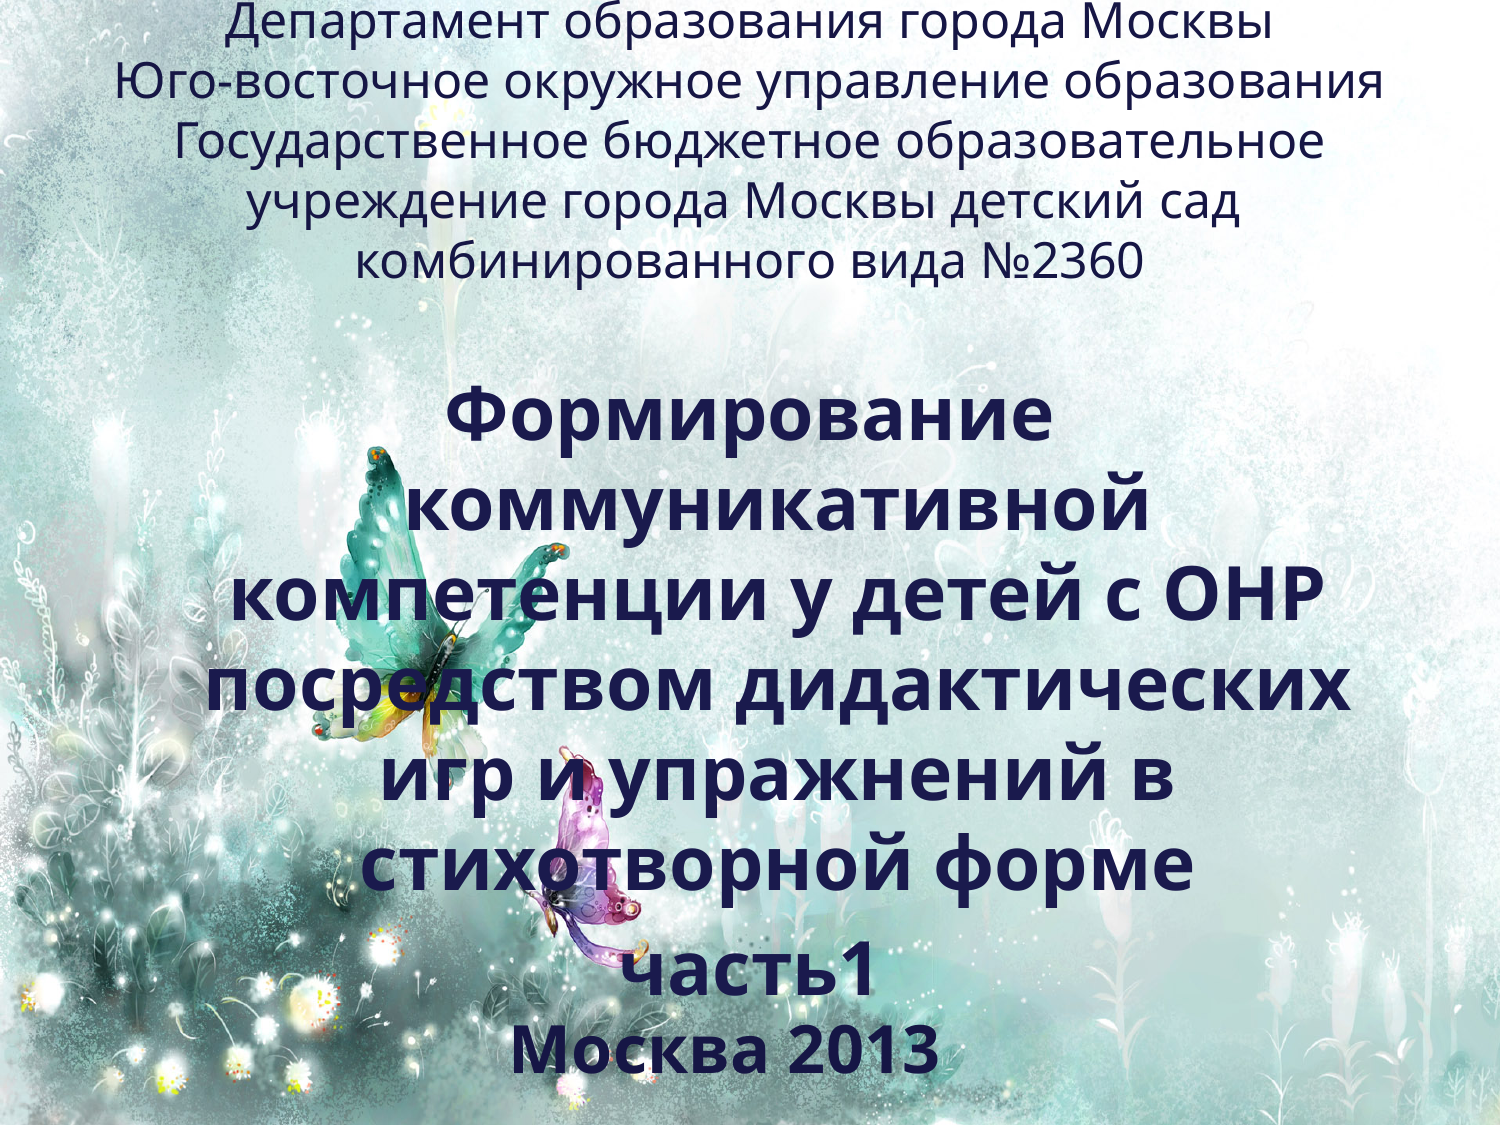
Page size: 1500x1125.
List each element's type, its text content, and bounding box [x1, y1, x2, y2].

list Формирование коммуникативной компетенции у детей с ОНР посредством дидактических игр и упражнений в стихотворной форме часть1 [74, 262, 1426, 851]
title Департамент образования города Москвы Юго-восточное окружное управление образования Государственное бюджетное образовательное учреждение города Москвы детский сад комбинированного вида №2360 [74, 44, 1426, 233]
picture [0, 0, 1500, 1125]
text_box Москва 2013 [487, 999, 963, 1095]
